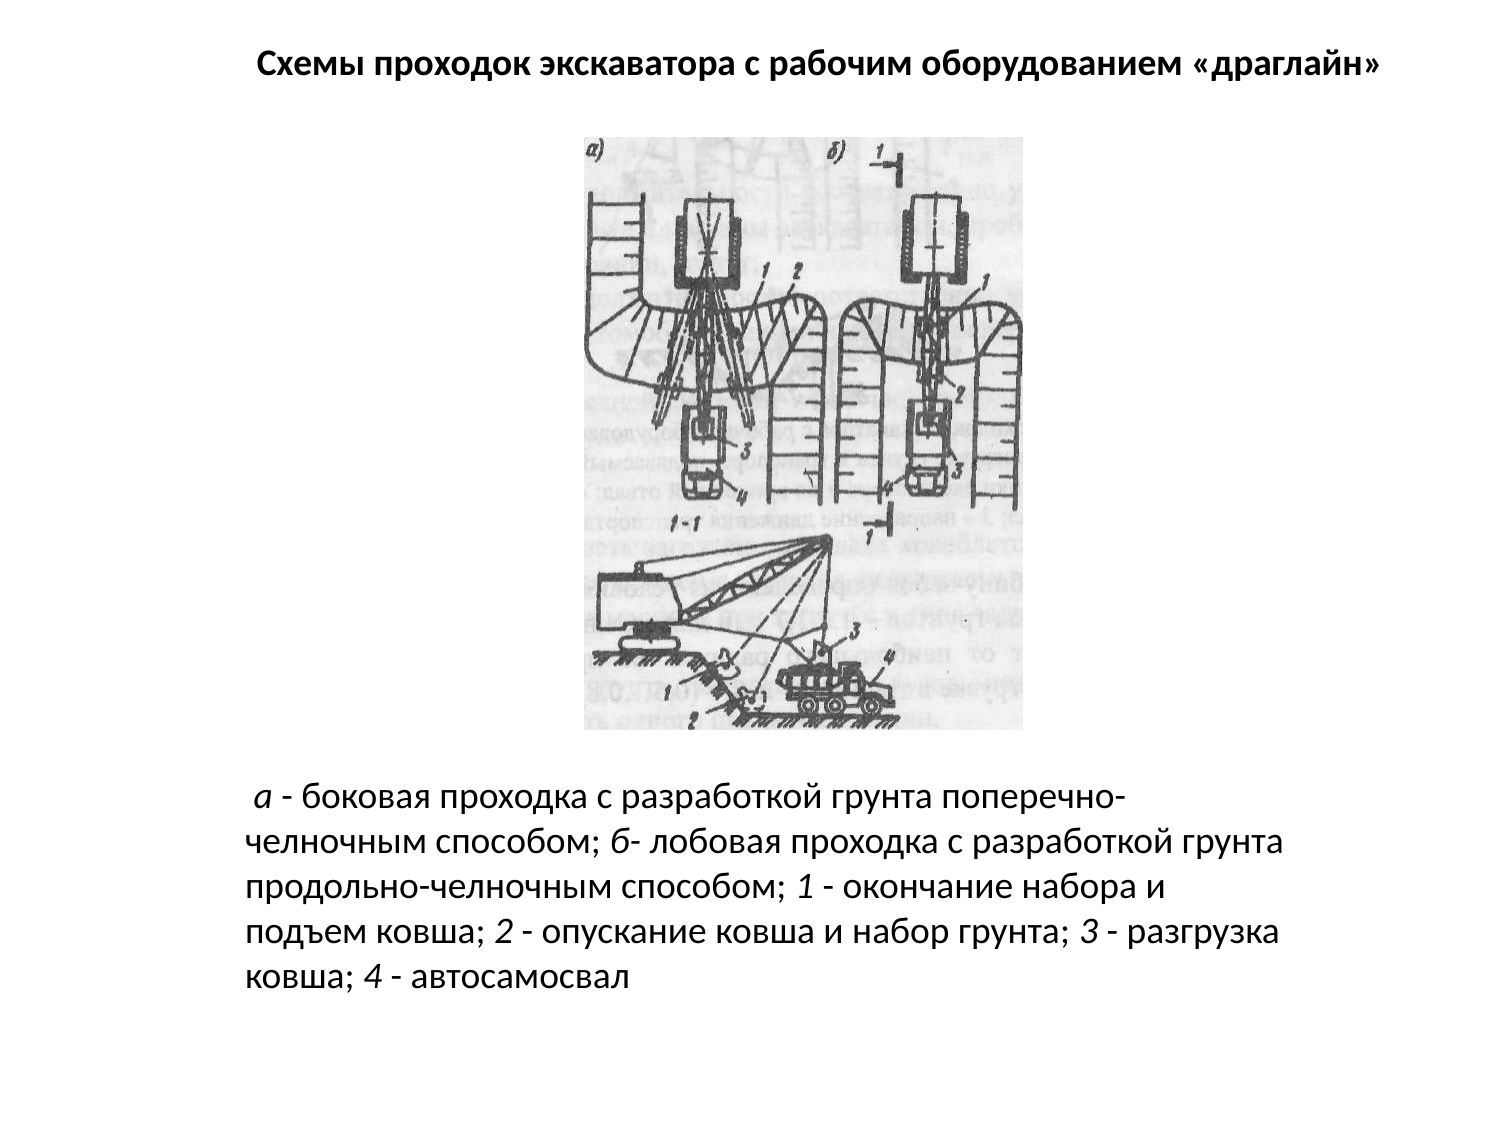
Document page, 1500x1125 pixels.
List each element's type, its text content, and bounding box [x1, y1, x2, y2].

picture [584, 136, 1024, 730]
text_box а - боковая проходка с разработкой грунта поперечно-челночным способом; б- лобовая проходка с разработкой грунта продольно-челночным способом; 1 - окончание набора и подъем ковша; 2 - опускание ковша и набор грунта; 3 - разгрузка ковша; 4 - автосамосвал [230, 763, 1306, 1003]
text_box Схемы проходок экскаватора с рабочим оборудованием «драглайн» [242, 30, 1471, 91]
